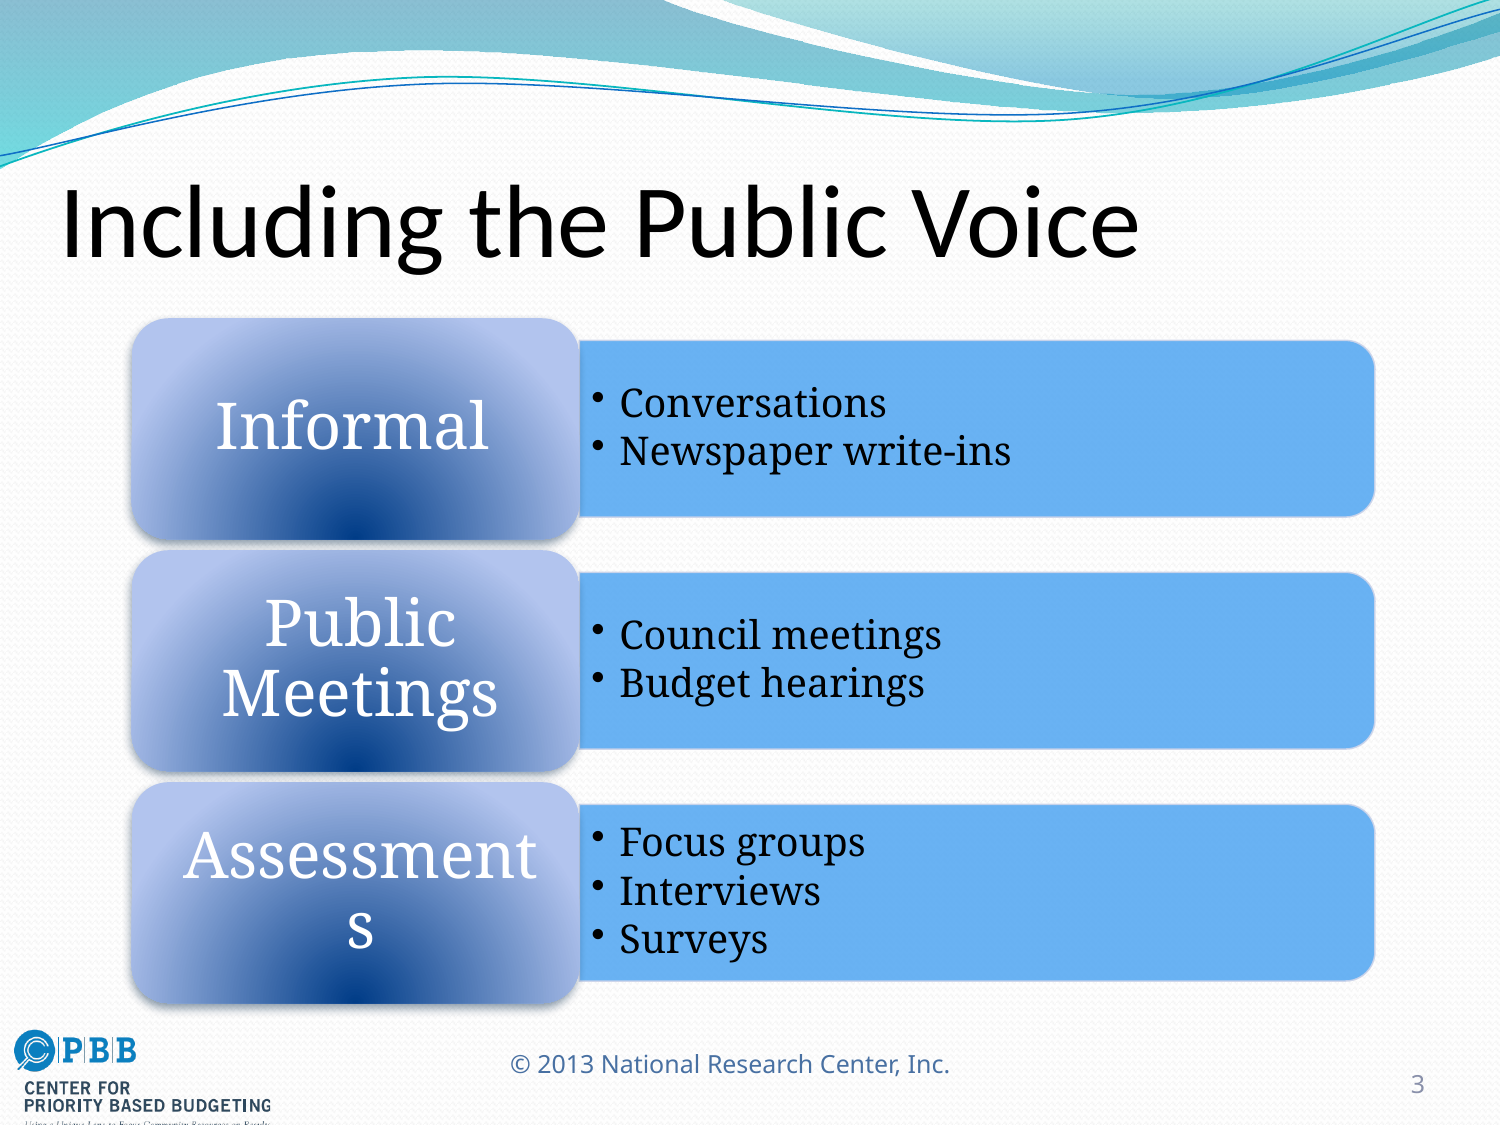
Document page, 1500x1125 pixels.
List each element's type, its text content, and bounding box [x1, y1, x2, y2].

title Including the Public Voice [59, 90, 1410, 279]
slide_number 3 [1299, 1042, 1425, 1103]
footer © 2013 National Research Center, Inc. [495, 1041, 1096, 1102]
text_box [131, 317, 1376, 1004]
